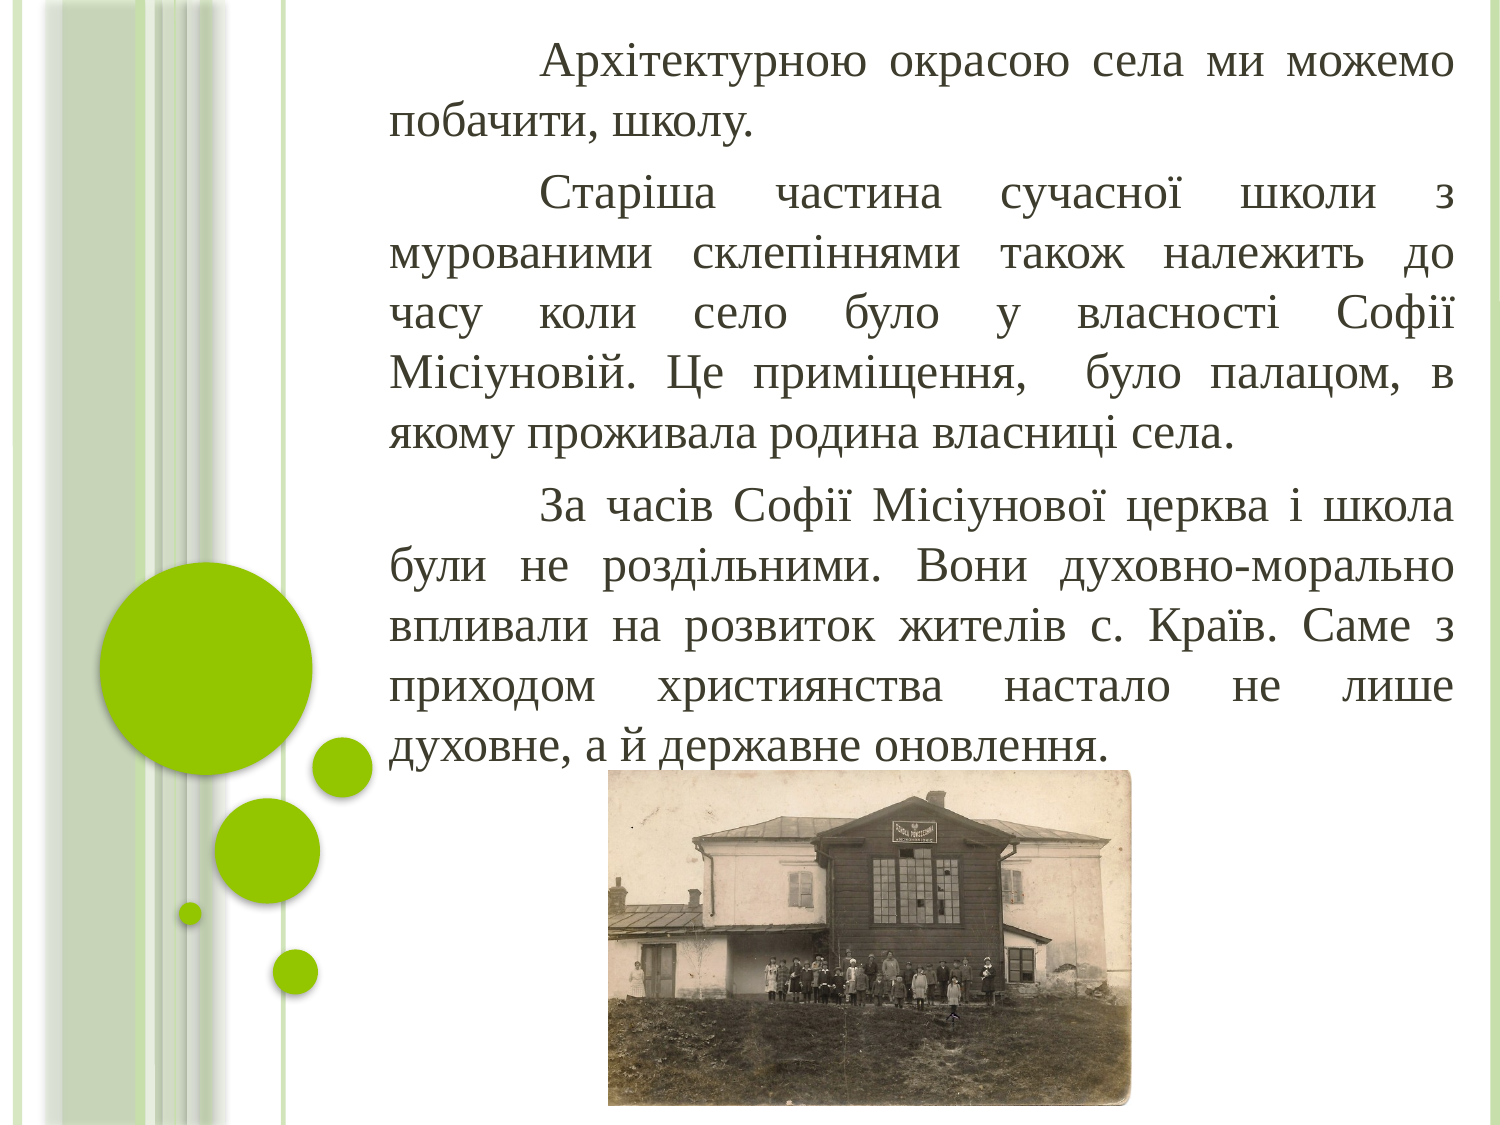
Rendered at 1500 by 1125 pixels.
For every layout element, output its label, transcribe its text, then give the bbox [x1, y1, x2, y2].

subtitle Архітектурною окрасою села ми можемо побачити, школу. Старіша частина сучасної школи з мурованими склепіннями також належить до часу коли село було у власності Софії Місіуновій. Це приміщення, було палацом, в якому проживала родина власниці села. За часів Софії Місіунової церква і школа були не роздільними. Вони духовно-морально впливали на розвиток жителів с. Країв. Саме з приходом християнства настало не лише духовне, а й державне оновлення. [375, 19, 1471, 1094]
picture [607, 770, 1132, 1107]
